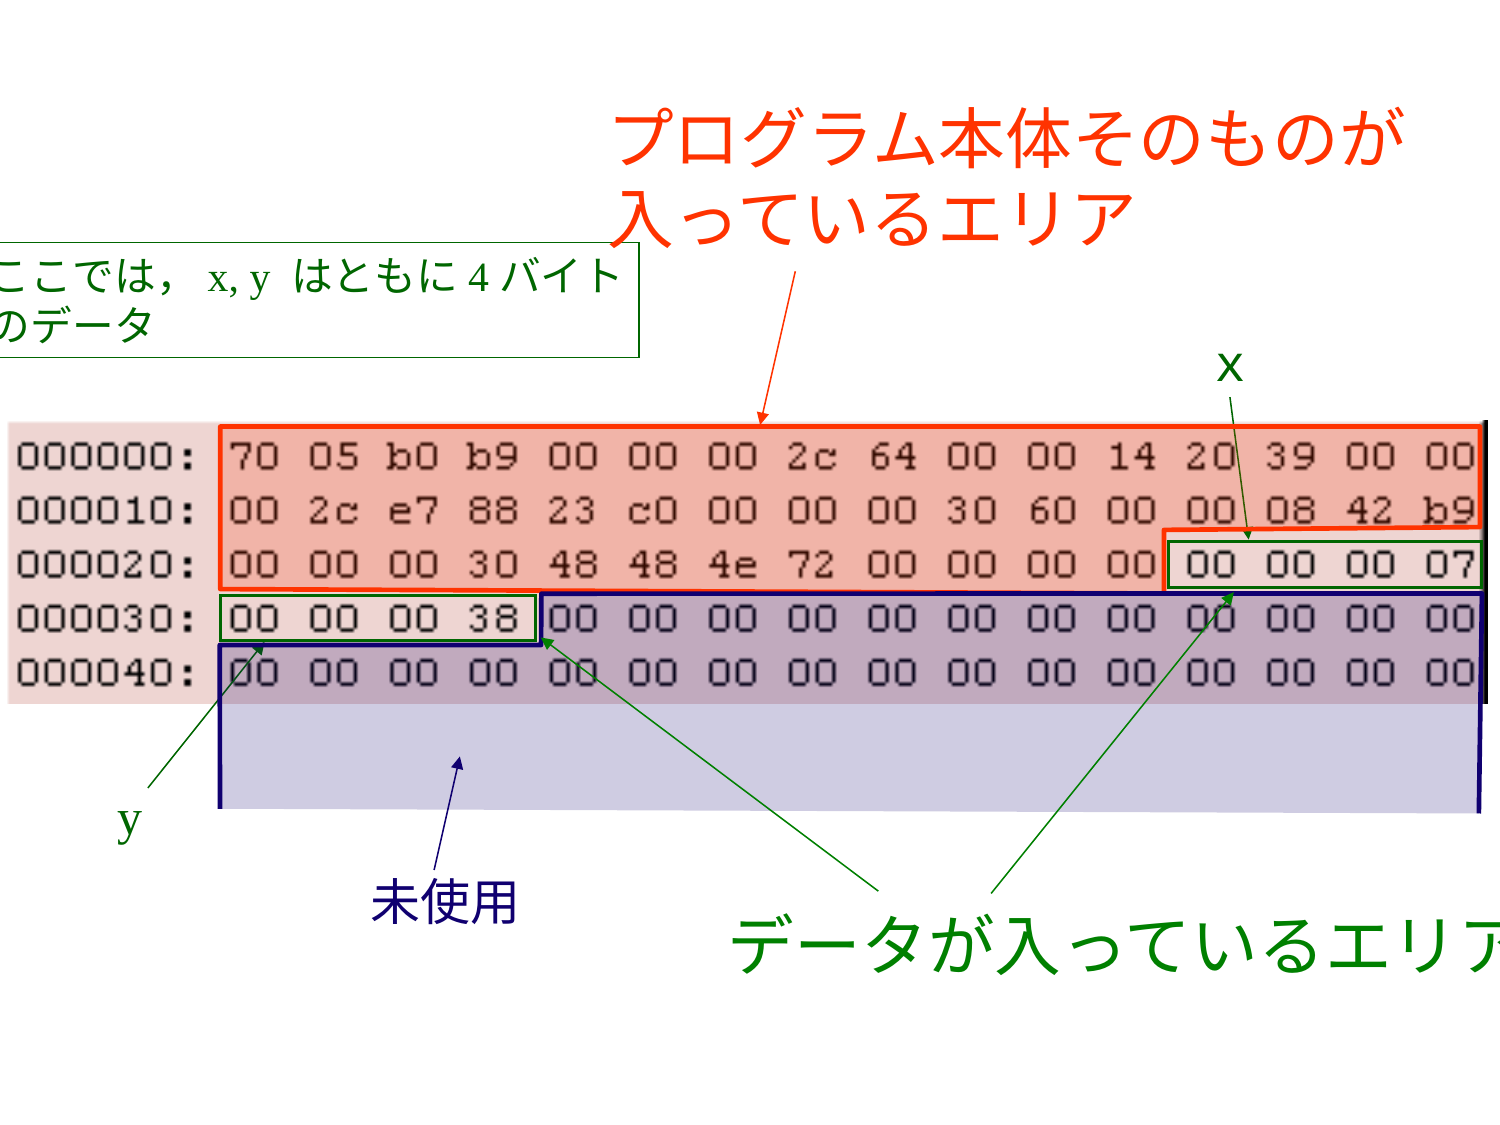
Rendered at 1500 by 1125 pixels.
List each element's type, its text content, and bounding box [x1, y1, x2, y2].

text_box [1058, 712, 1481, 814]
text_box [642, 712, 1136, 812]
text_box ここでは，x, y はともに4バイト のデータ [0, 242, 640, 358]
text_box [219, 712, 770, 811]
text_box y [102, 777, 158, 852]
text_box 未使用 [355, 862, 536, 938]
text_box [435, 756, 464, 862]
text_box データが入っているエリア [713, 896, 1500, 992]
picture [5, 420, 1488, 704]
text_box ｘ [1190, 324, 1271, 399]
text_box プログラム本体そのものが 入っているエリア [592, 89, 1421, 265]
text_box [756, 271, 796, 419]
